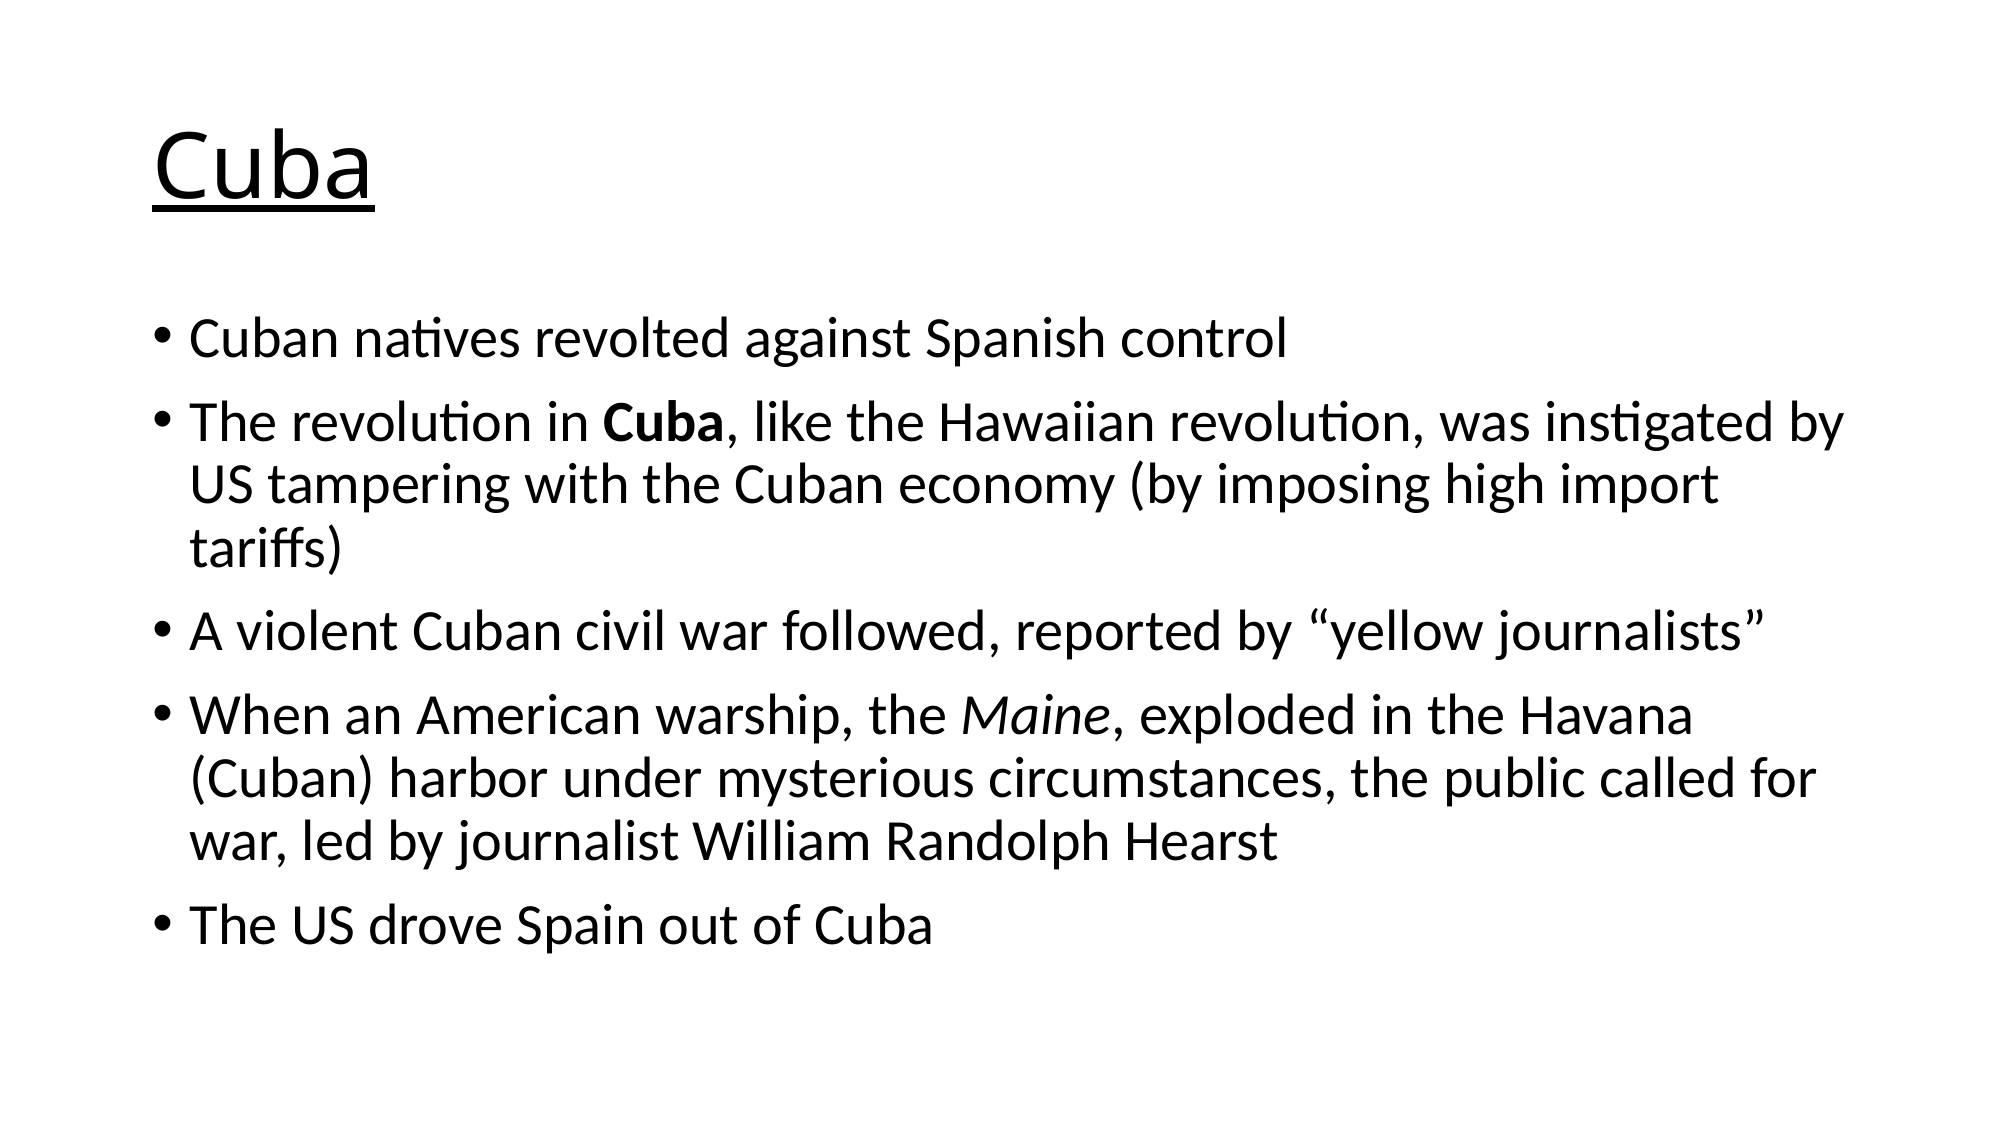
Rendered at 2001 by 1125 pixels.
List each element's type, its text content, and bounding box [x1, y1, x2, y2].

list Cuban natives revolted against Spanish control The revolution in Cuba, like the Hawaiian revolution, was instigated by US tampering with the Cuban economy (by imposing high import tariffs) A violent Cuban civil war followed, reported by “yellow journalists” When an American warship, the Maine, exploded in the Havana (Cuban) harbor under mysterious circumstances, the public called for war, led by journalist William Randolph Hearst The US drove Spain out of Cuba [137, 299, 1863, 1014]
title Cuba [137, 59, 1863, 278]
